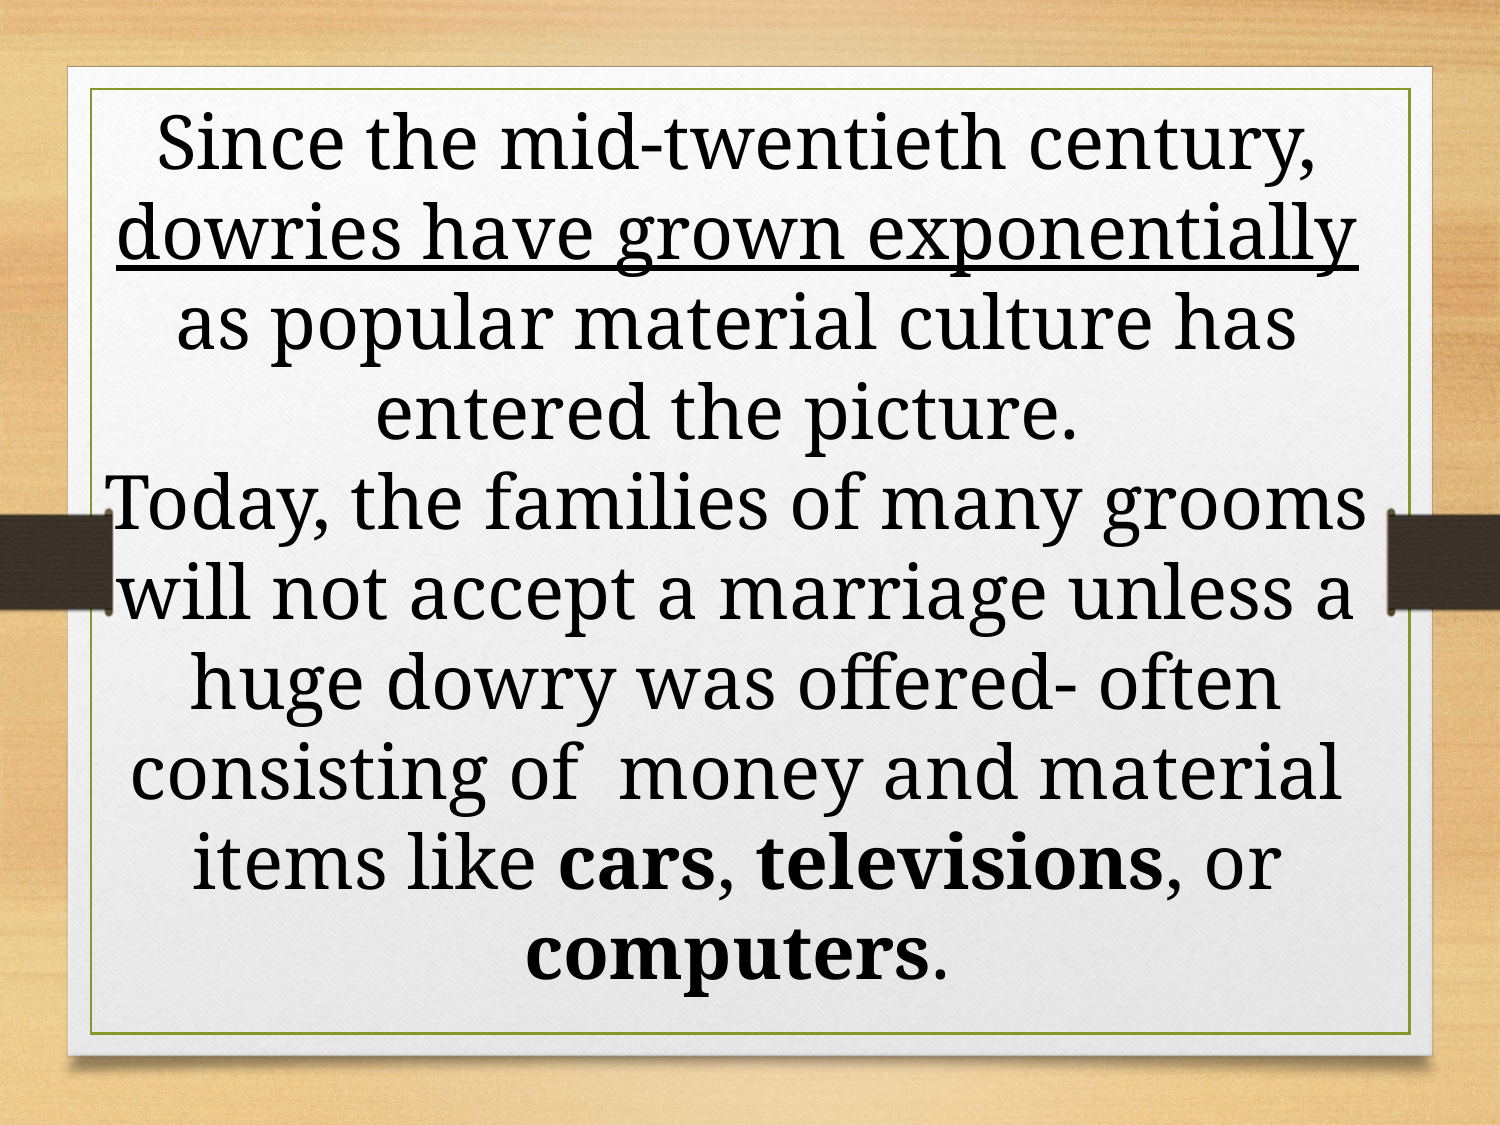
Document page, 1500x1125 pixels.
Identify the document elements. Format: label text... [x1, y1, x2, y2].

picture [0, 0, 1500, 1125]
text_box Since the mid-twentieth century, dowries have grown exponentially as popular material culture has entered the picture. Today, the families of many grooms will not accept a marriage unless a huge dowry was offered- often consisting of money and material items like cars, televisions, or computers. [75, 87, 1400, 1003]
